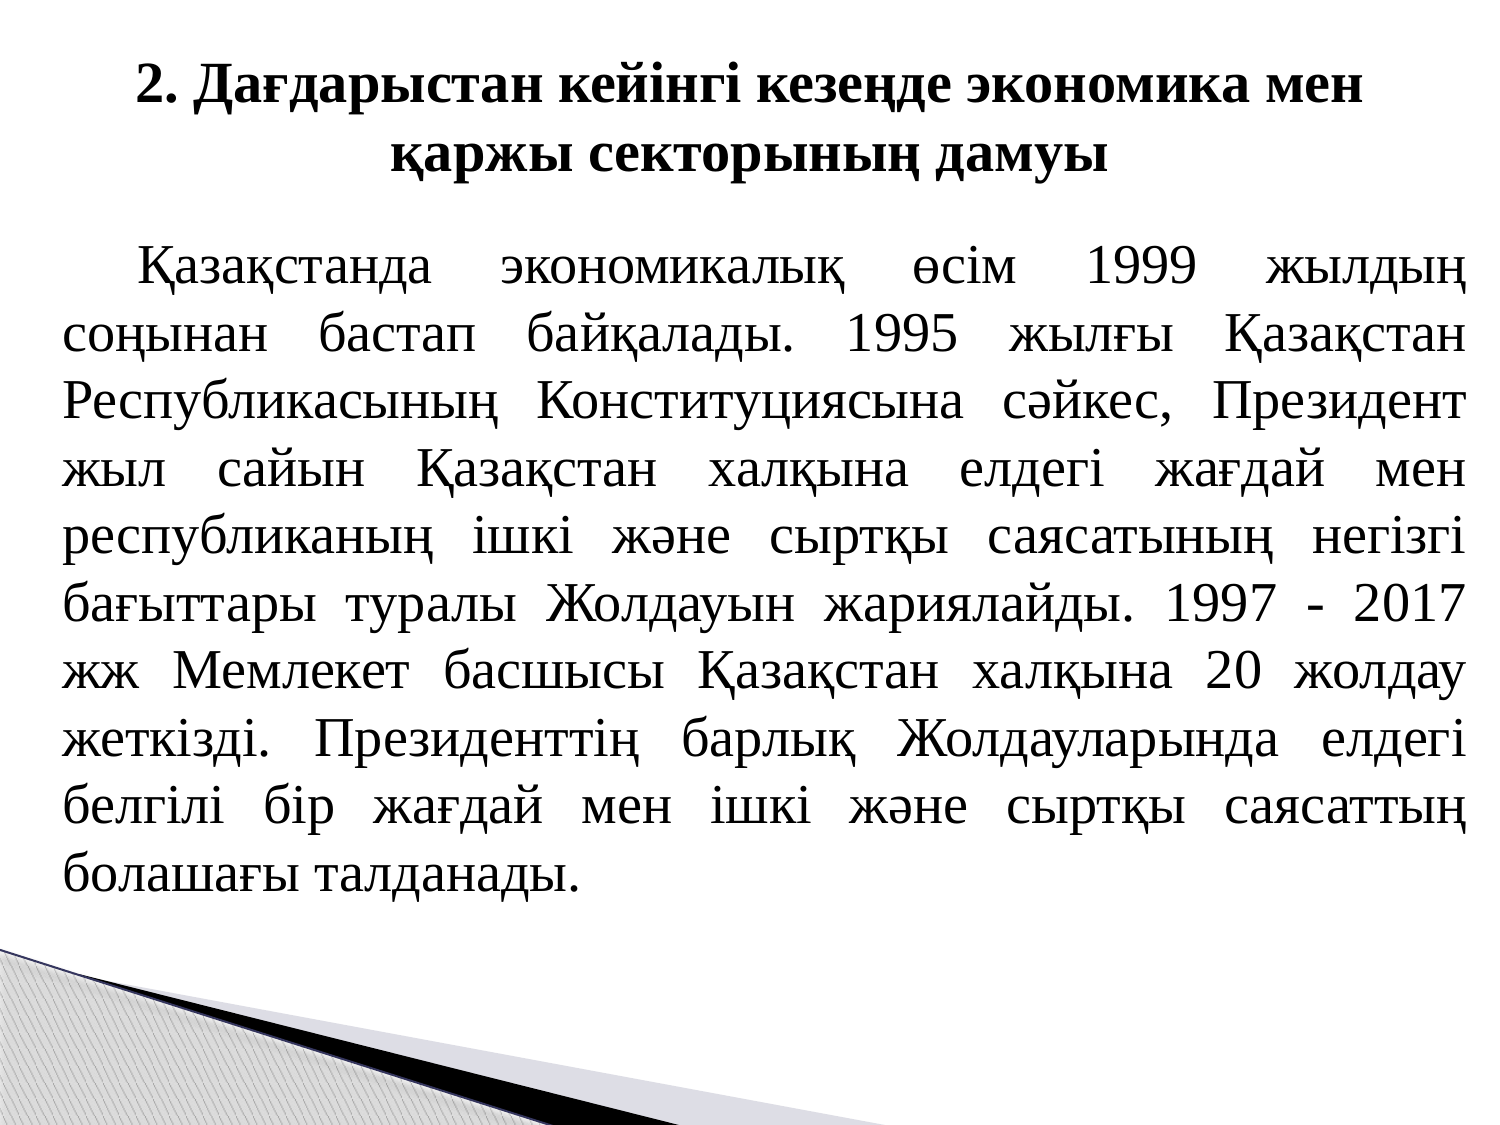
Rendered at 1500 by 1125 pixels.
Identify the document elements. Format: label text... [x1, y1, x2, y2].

list Қазақстанда экономикалық өсім 1999 жылдың соңынан бастап байқалады. 1995 жылғы Қазақстан Республикасының Конституциясына сәйкес, Президент жыл сайын Қазақстан халқына елдегі жағдай мен республиканың ішкі және сыртқы саясатының негізгі бағыттары туралы Жолдауын жариялайды. 1997 - 2017 жж Мемлекет басшысы Қазақстан халқына 20 жолдау жеткізді. Президенттің барлық Жолдауларында елдегі белгілі бір жағдай мен ішкі және сыртқы саясаттың болашағы талданады. [29, 219, 1483, 1106]
title 2. Дағдарыстан кейінгі кезеңде экономика мен қаржы секторының дамуы [75, 54, 1425, 173]
